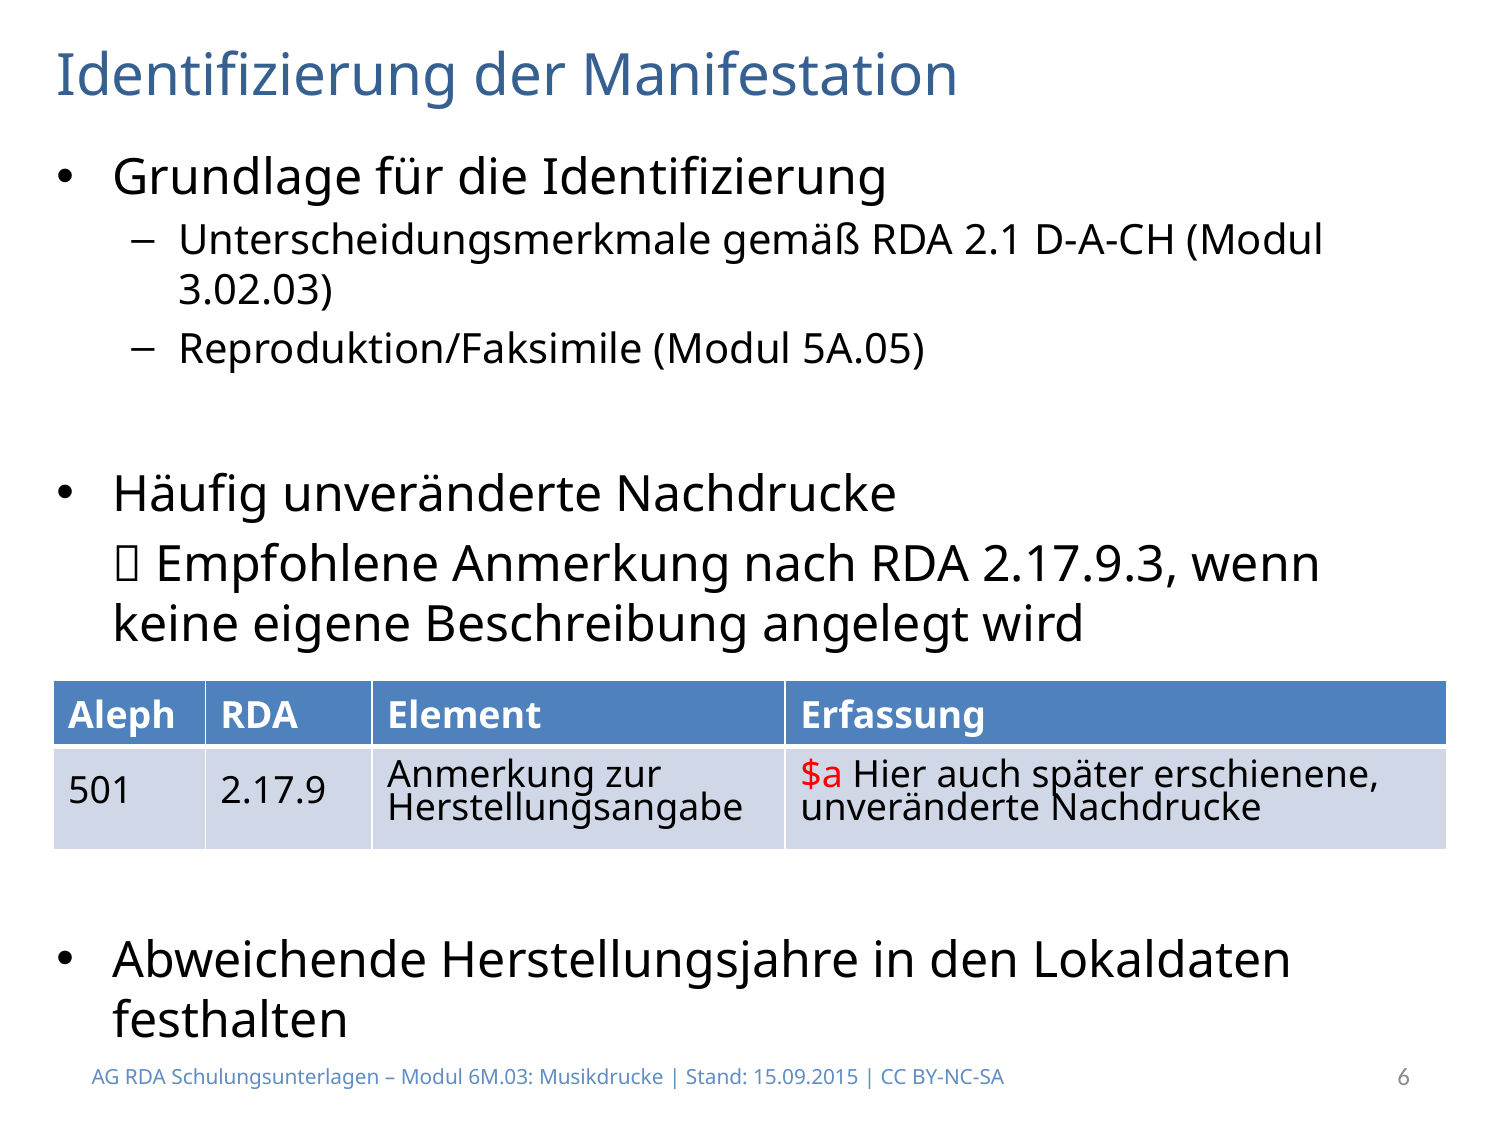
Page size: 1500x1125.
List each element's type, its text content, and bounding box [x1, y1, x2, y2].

list Grundlage für die Identifizierung Unterscheidungsmerkmale gemäß RDA 2.1 D-A-CH (Modul 3.02.03) Reproduktion/Faksimile (Modul 5A.05) Häufig unveränderte Nachdrucke  Empfohlene Anmerkung nach RDA 2.17.9.3, wenn keine eigene Beschreibung angelegt wird Abweichende Herstellungsjahre in den Lokaldaten festhalten [41, 137, 1459, 1035]
footer AG RDA Schulungsunterlagen – Modul 6M.03: Musikdrucke | Stand: 15.09.2015 | CC BY-NC-SA [76, 1045, 1187, 1106]
table_header Aleph [54, 681, 205, 744]
table_header Erfassung [786, 681, 1446, 744]
table_header Element [373, 681, 784, 744]
table_cell 2.17.9 [206, 749, 371, 849]
table_cell 501 [54, 749, 205, 849]
table_cell Anmerkung zur Herstellungsangabe [373, 749, 784, 849]
slide_number 6 [1187, 1045, 1425, 1106]
table_cell $a Hier auch später erschienene, unveränderte Nachdrucke [786, 749, 1446, 849]
table_header RDA [206, 681, 371, 744]
title Identifizierung der Manifestation [41, 30, 1459, 114]
